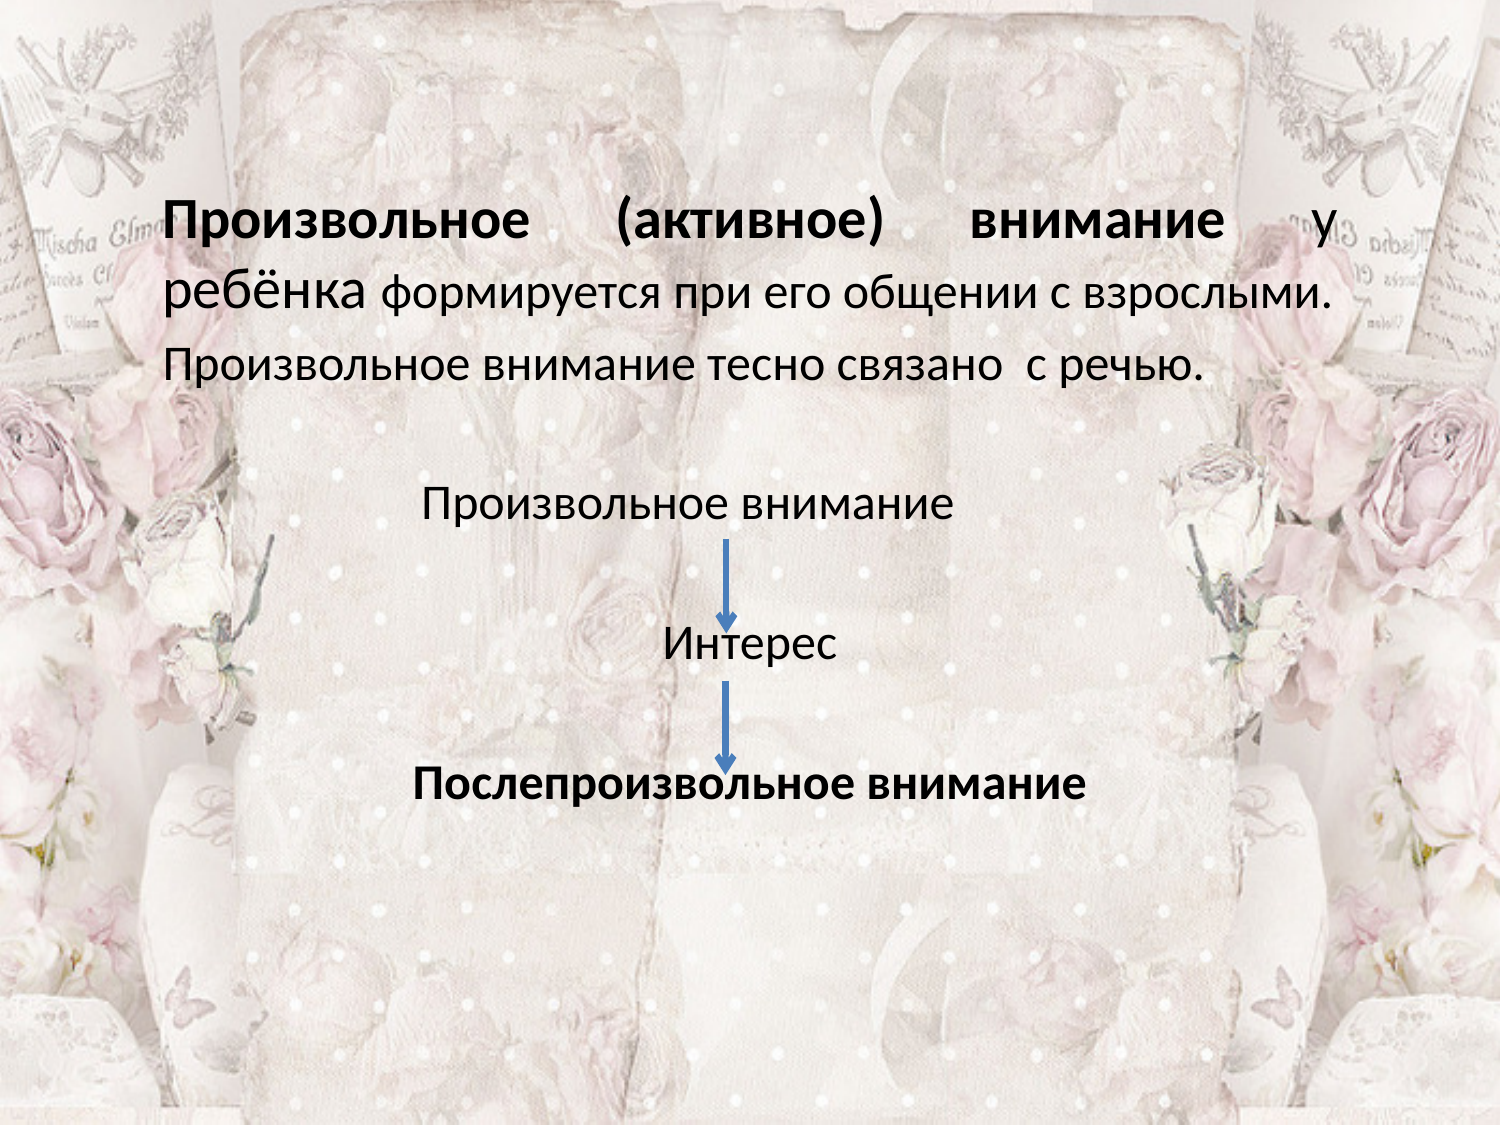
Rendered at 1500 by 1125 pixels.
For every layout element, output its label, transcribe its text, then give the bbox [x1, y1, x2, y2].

subtitle Произвольное (активное) внимание у ребёнка формируется при его общении с взрослыми. Произвольное внимание тесно связано с речью. Произвольное внимание Интерес Послепроизвольное внимание [147, 172, 1353, 976]
picture [0, 0, 1500, 1125]
